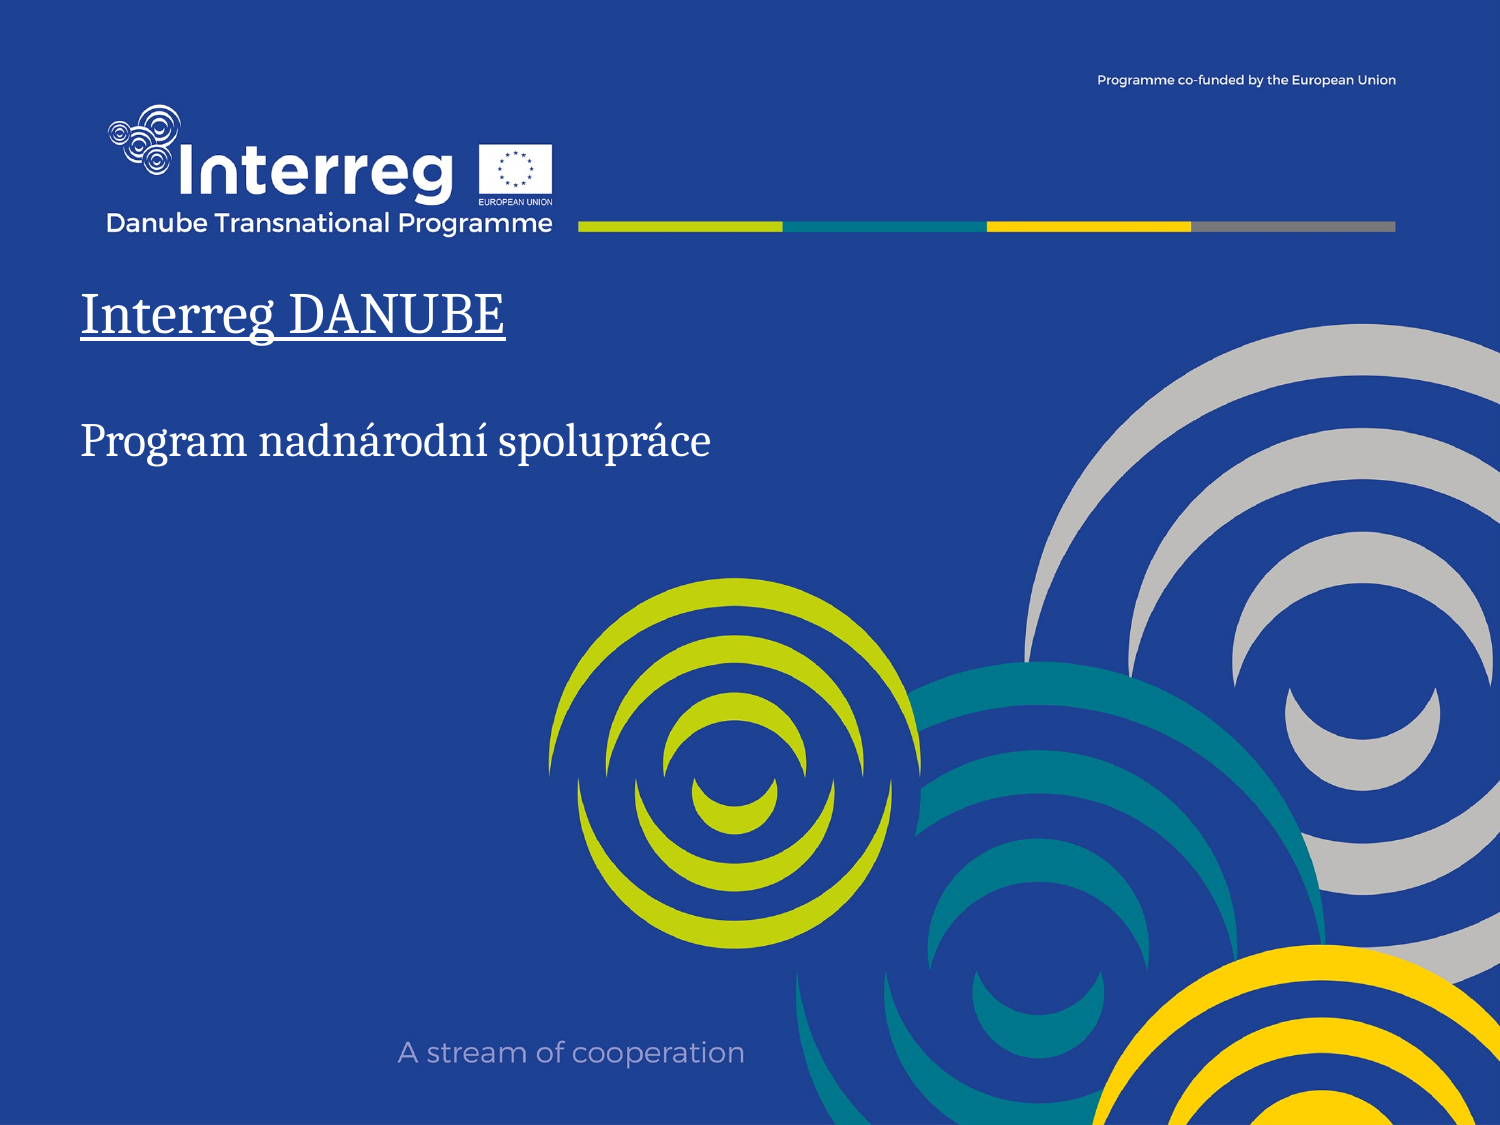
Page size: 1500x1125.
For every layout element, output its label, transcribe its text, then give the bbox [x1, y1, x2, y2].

picture [0, 0, 1500, 1125]
title Interreg DANUBE Program nadnárodní spolupráce [64, 267, 1058, 539]
